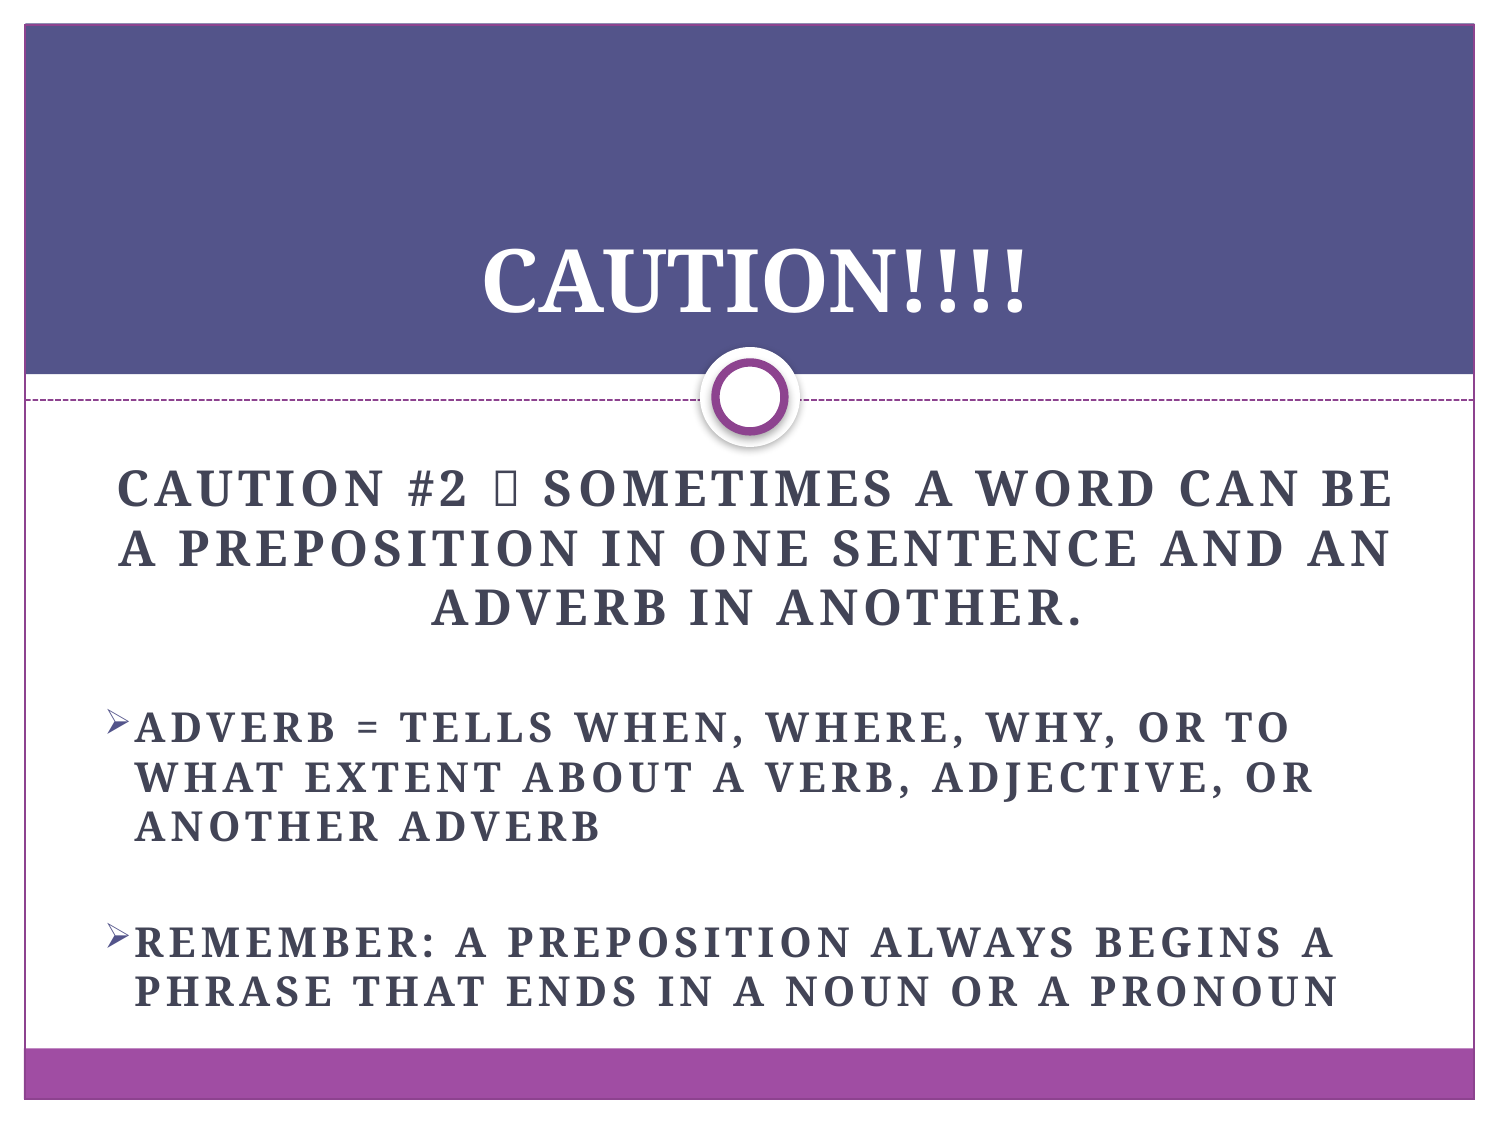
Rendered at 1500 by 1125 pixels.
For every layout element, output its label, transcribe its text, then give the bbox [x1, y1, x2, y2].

list CAUTION #2  sometimes a word can be a preposition in one sentence and an adverb in another. Adverb = tells when, where, why, or to what extent about a verb, adjective, or another adverb REMEMBER: a preposition always begins a phrase that ends in a noun or a pronoun [89, 450, 1425, 1025]
title CAUTION!!!! [118, 87, 1394, 338]
